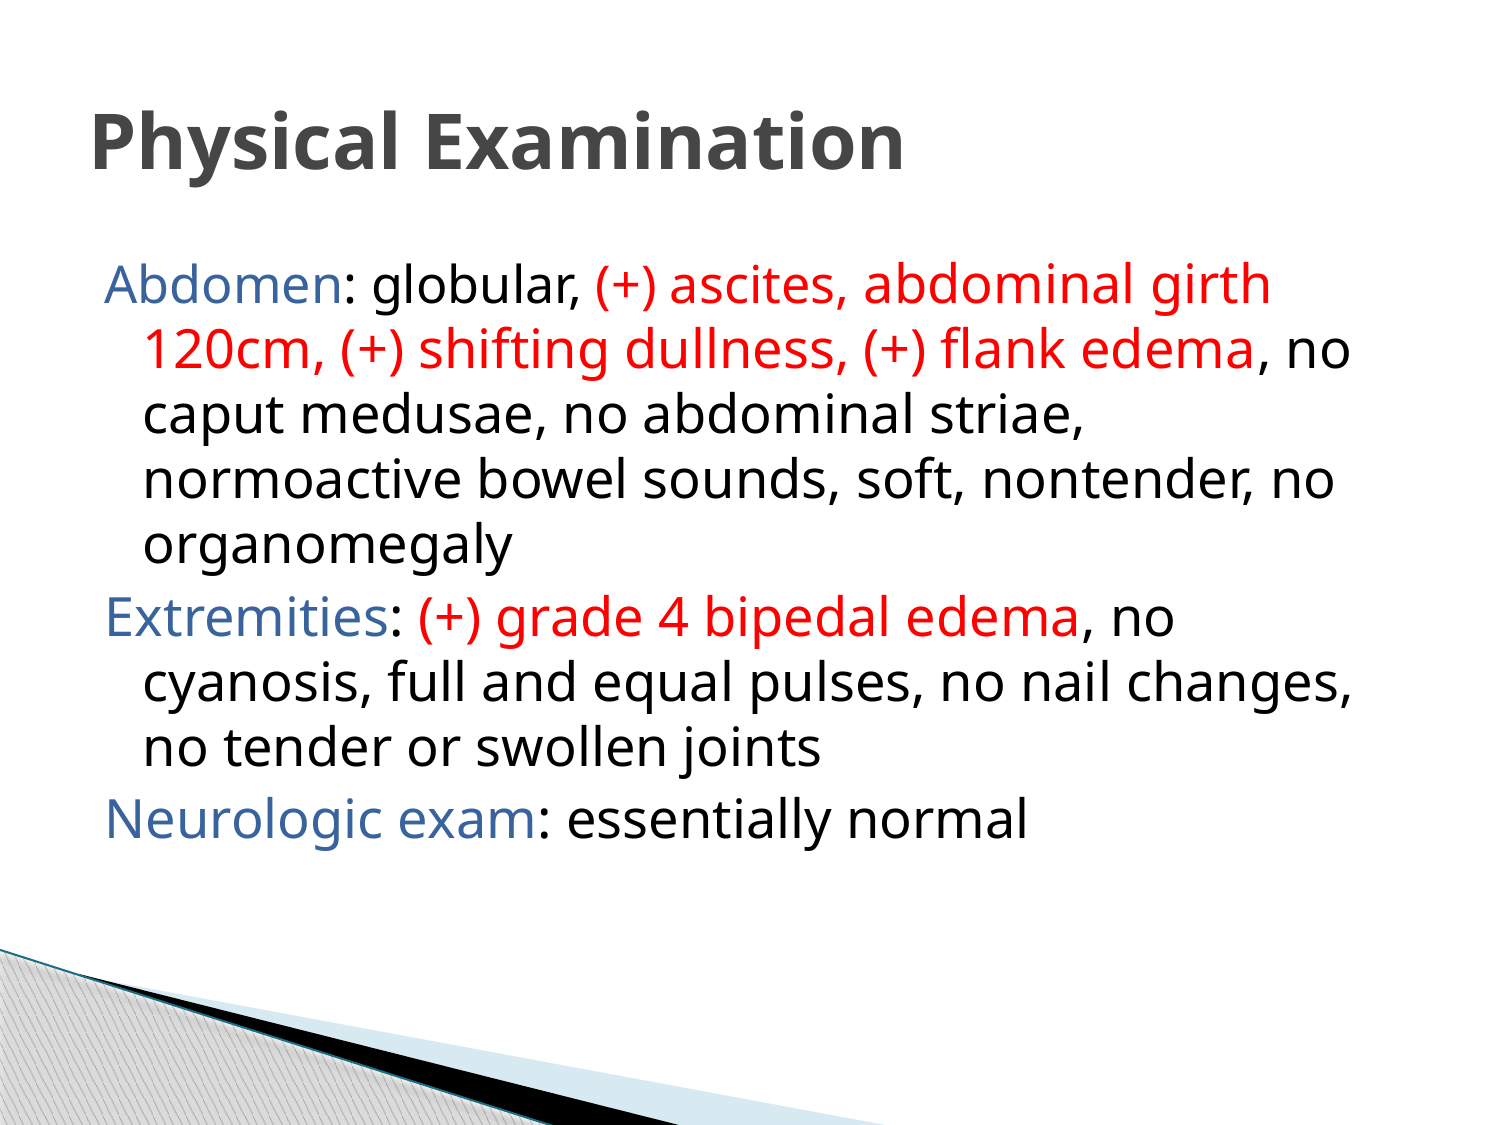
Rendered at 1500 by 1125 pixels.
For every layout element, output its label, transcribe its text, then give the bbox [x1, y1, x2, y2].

list Abdomen: globular, (+) ascites, abdominal girth 120cm, (+) shifting dullness, (+) flank edema, no caput medusae, no abdominal striae, normoactive bowel sounds, soft, nontender, no organomegaly Extremities: (+) grade 4 bipedal edema, no cyanosis, full and equal pulses, no nail changes, no tender or swollen joints Neurologic exam: essentially normal [75, 243, 1425, 986]
title Physical Examination [75, 45, 1425, 233]
